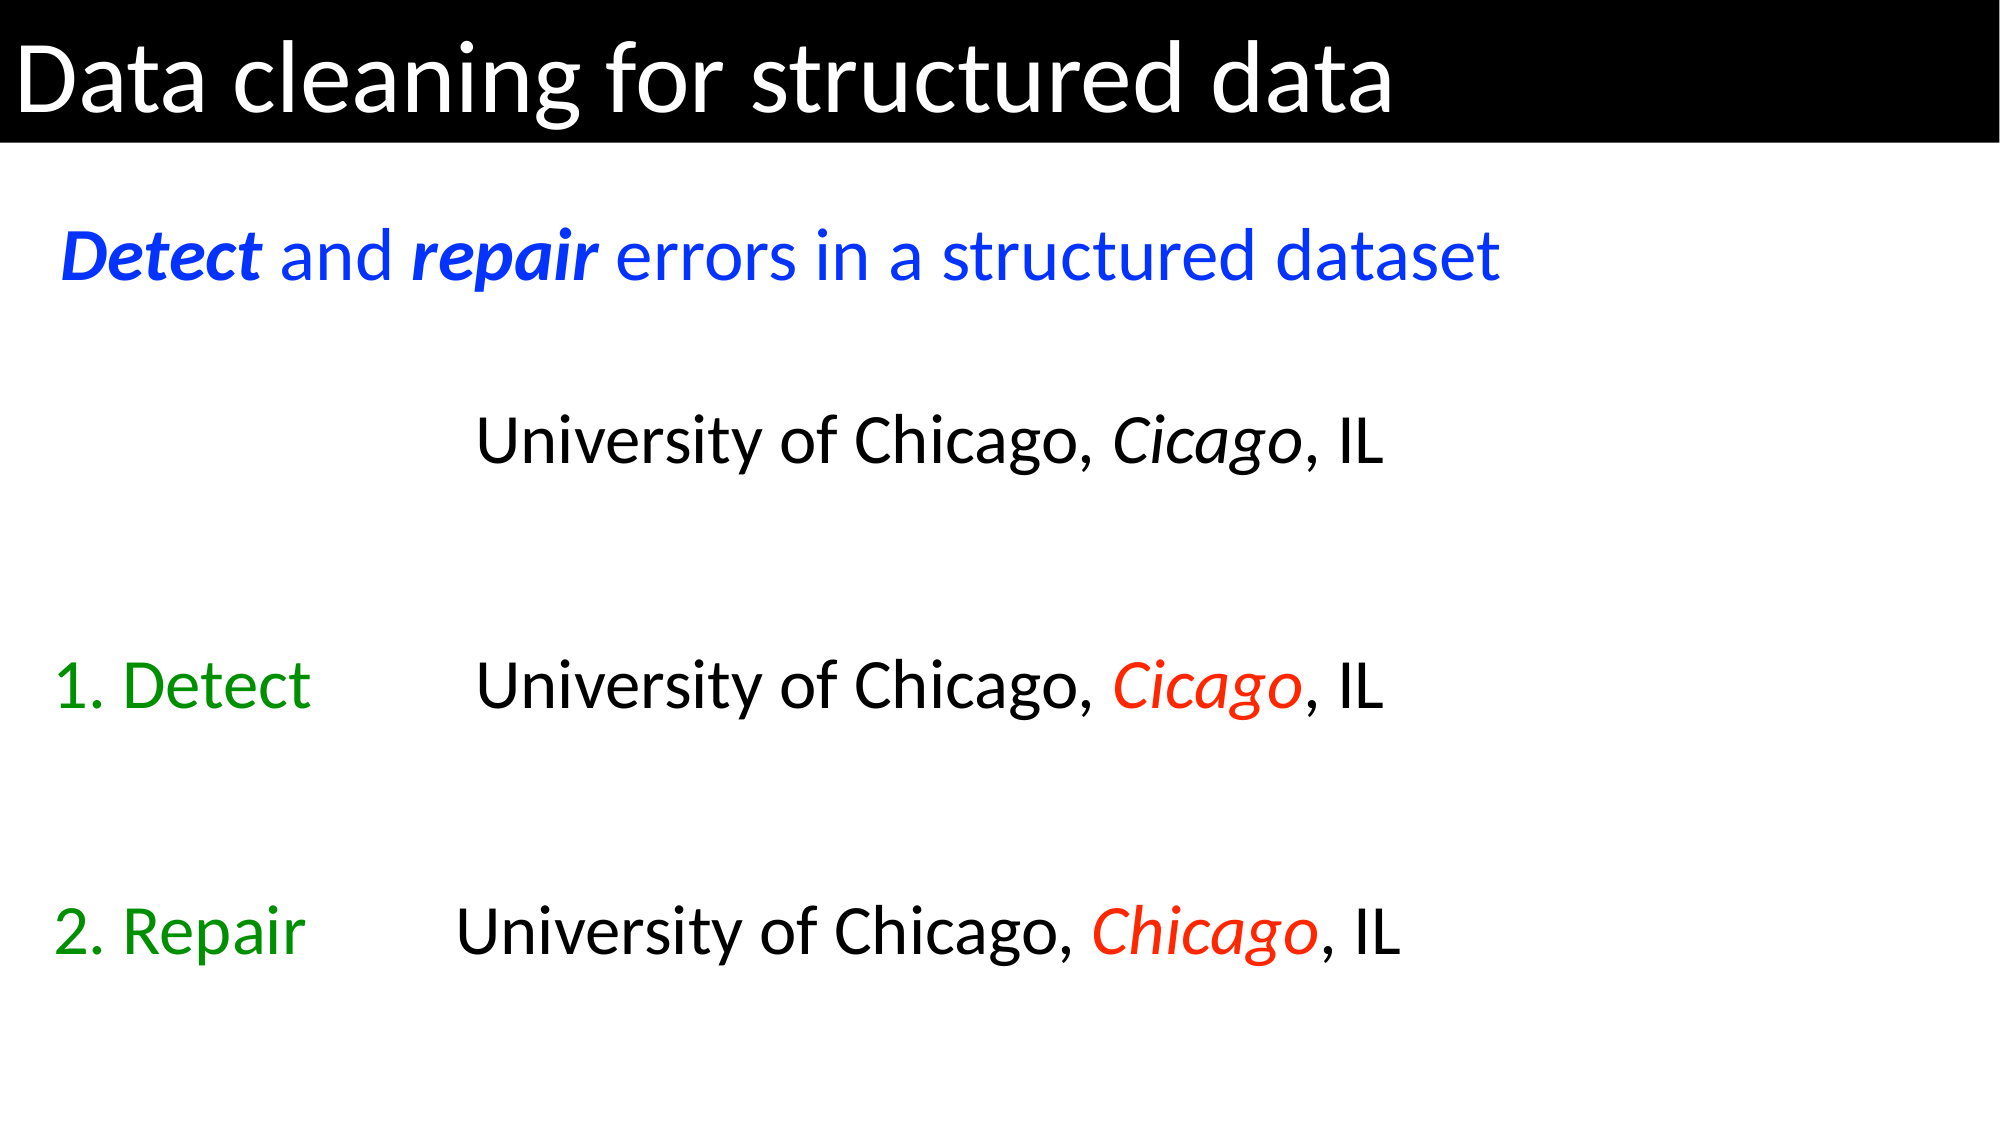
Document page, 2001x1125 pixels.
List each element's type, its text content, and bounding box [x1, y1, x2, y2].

text_box Detect and repair errors in a structured dataset [56, 200, 1732, 300]
text_box University of Chicago, Cicago, IL [471, 388, 1406, 482]
text_box 2. Repair [49, 879, 312, 973]
text_box University of Chicago, Chicago, IL [451, 879, 1422, 973]
text_box 1. Detect [48, 634, 317, 728]
title Data cleaning for structured data [0, 0, 2000, 143]
text_box University of Chicago, Cicago, IL [471, 634, 1406, 728]
